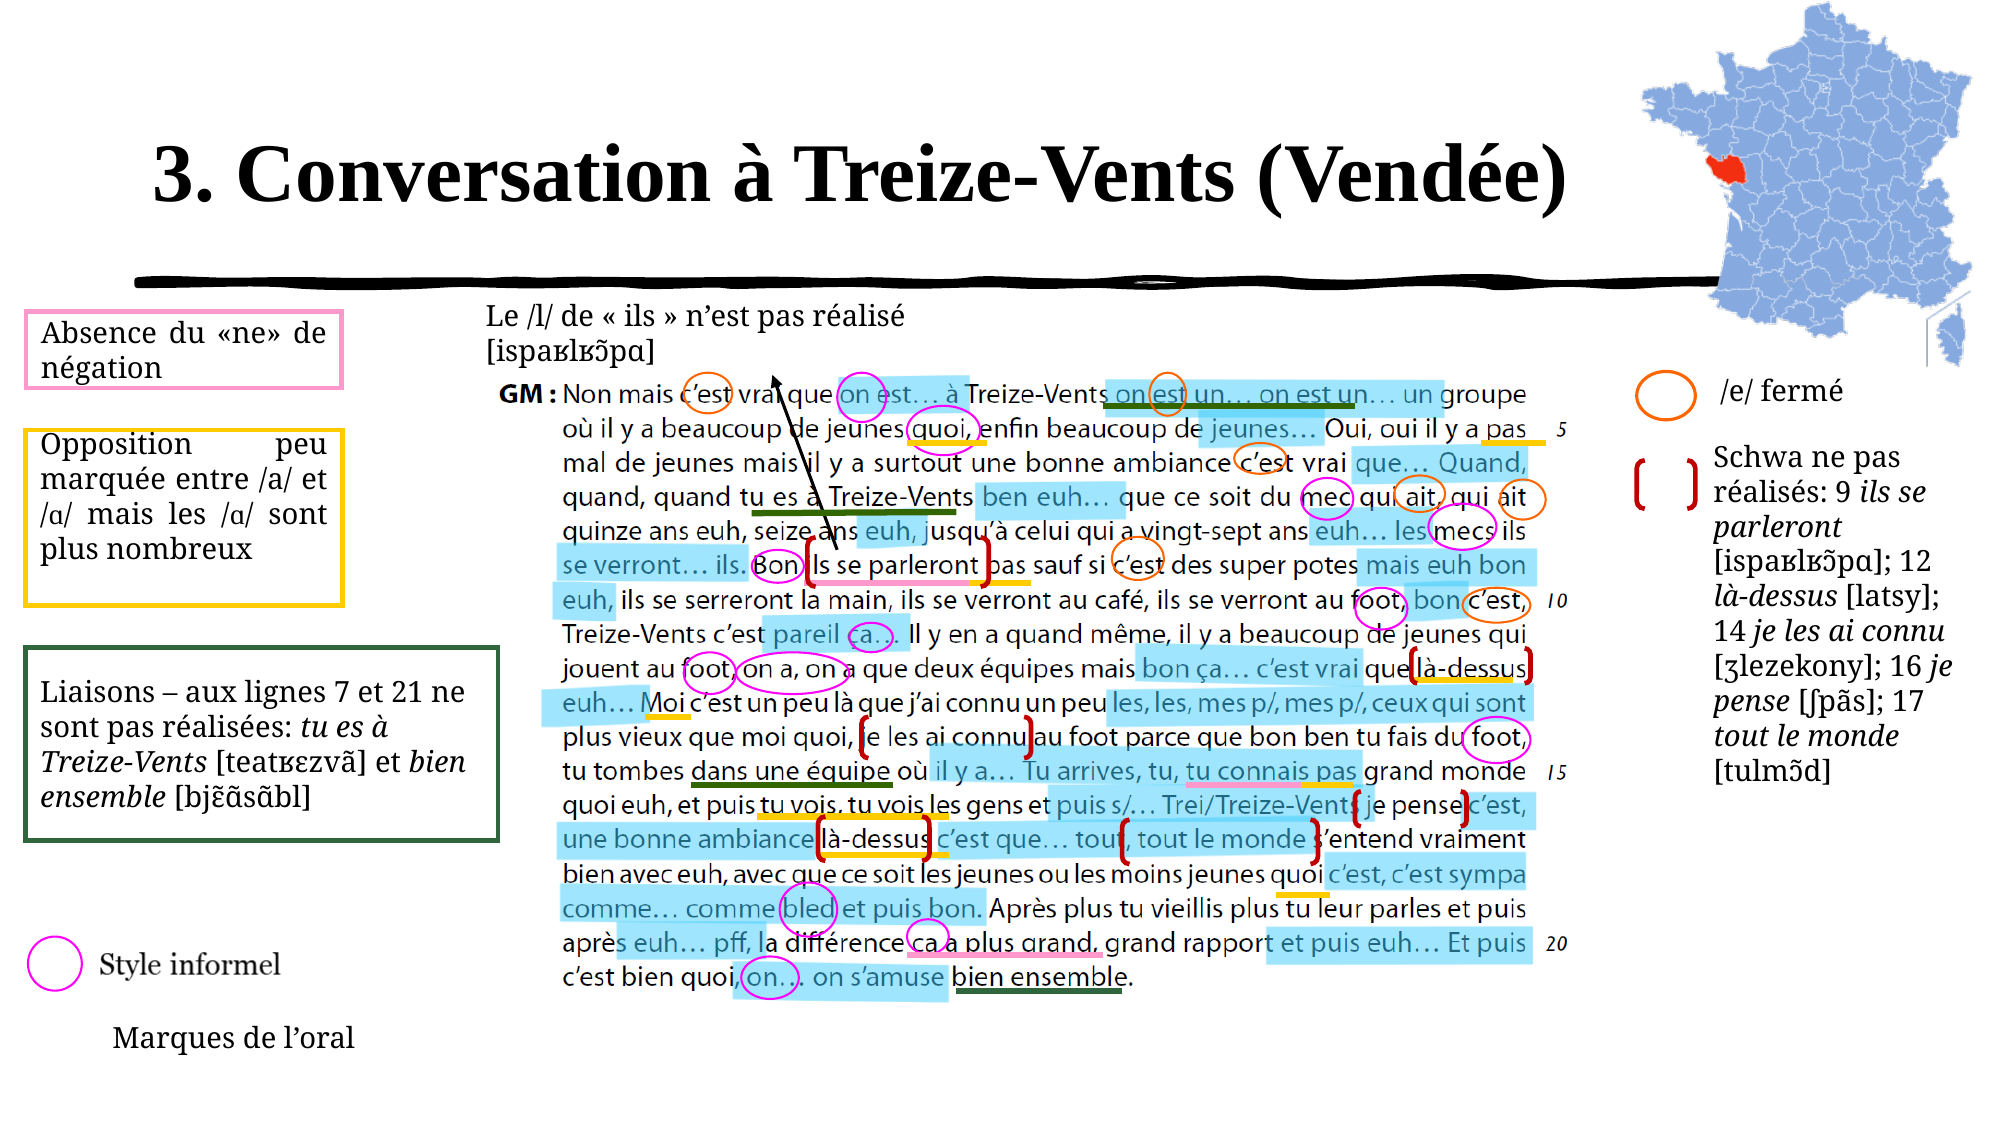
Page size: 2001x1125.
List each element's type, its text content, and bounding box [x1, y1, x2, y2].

text_box Absence du «ne» de négation [25, 310, 343, 389]
text_box Schwa ne pas réalisés: 9 ils se parleront [ispaʁlʁɔ̃pɑ]; 12 là-dessus [latsy]; 14 je les ai connu [ʒlezekony]; 16 je pense [ʃpãs]; 17 tout le monde [tulmɔ̃d] [1698, 430, 1978, 795]
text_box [772, 340, 838, 511]
text_box [1635, 372, 1697, 421]
picture [81, 936, 335, 999]
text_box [772, 514, 838, 550]
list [490, 371, 1589, 1012]
text_box [1636, 459, 1696, 510]
text_box Le /l/ de « ils » n’est pas réalisé [ispaʁlʁɔ̃pɑ] [470, 290, 1074, 375]
text_box Liaisons – aux lignes 7 et 21 ne sont pas réalisées: tu es à Treize-Vents [teatʁɛzvã] et bien ensemble [bjɛ̃ɑ̃sɑ̃bl] [24, 646, 490, 841]
text_box [26, 935, 81, 992]
title 3. Conversation à Treize-Vents (Vendée) [137, 59, 1636, 278]
text_box Opposition peu marquée entre /a/ et /ɑ/ mais les /ɑ/ sont plus nombreux [24, 429, 343, 606]
text_box /e/ fermé [1705, 372, 1931, 415]
picture [1636, 0, 1978, 372]
text_box Marques de l’oral [97, 1011, 471, 1062]
